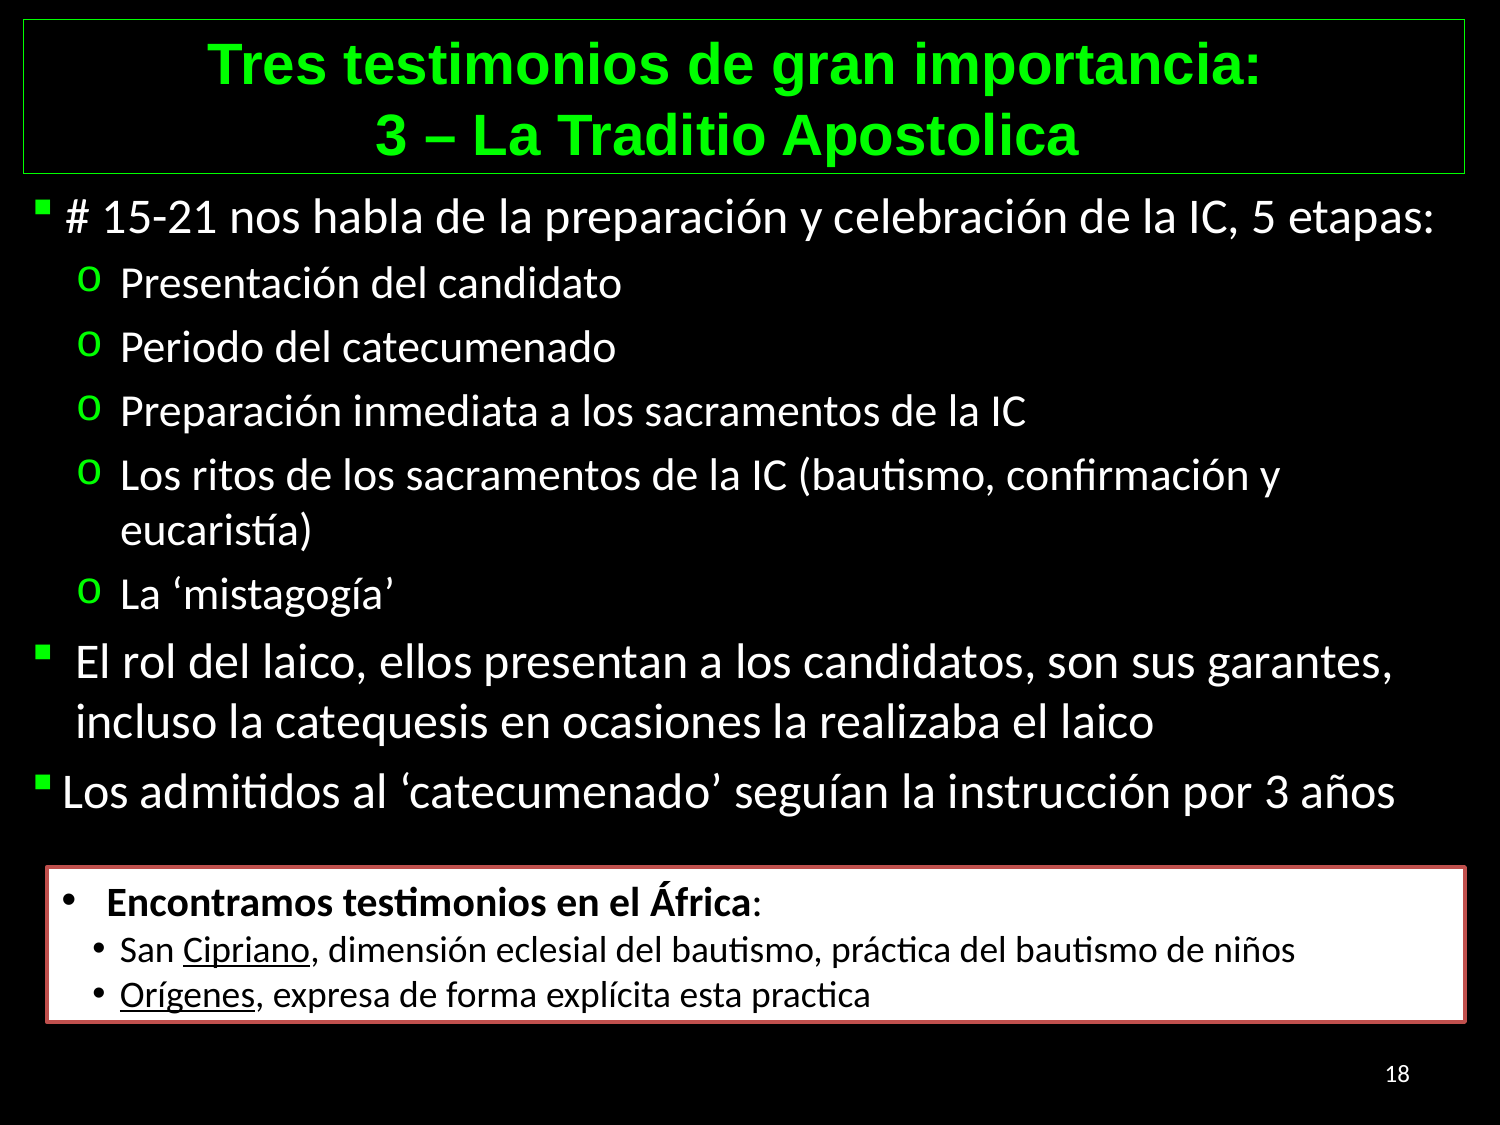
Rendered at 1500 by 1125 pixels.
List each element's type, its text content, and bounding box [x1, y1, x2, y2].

list # 15-21 nos habla de la preparación y celebración de la IC, 5 etapas: Presentación del candidato Periodo del catecumenado Preparación inmediata a los sacramentos de la IC Los ritos de los sacramentos de la IC (bautismo, confirmación y eucaristía) La ‘mistagogía’ El rol del laico, ellos presentan a los candidatos, son sus garantes, incluso la catequesis en ocasiones la realizaba el laico Los admitidos al ‘catecumenado’ seguían la instrucción por 3 años [16, 175, 1466, 833]
slide_number 18 [1074, 1042, 1425, 1103]
text_box Encontramos testimonios en el África: San Cipriano, dimensión eclesial del bautismo, práctica del bautismo de niños Orígenes, expresa de forma explícita esta practica [45, 865, 1467, 1024]
text_box Tres testimonios de gran importancia: 3 – La Traditio Apostolica [23, 19, 1465, 174]
